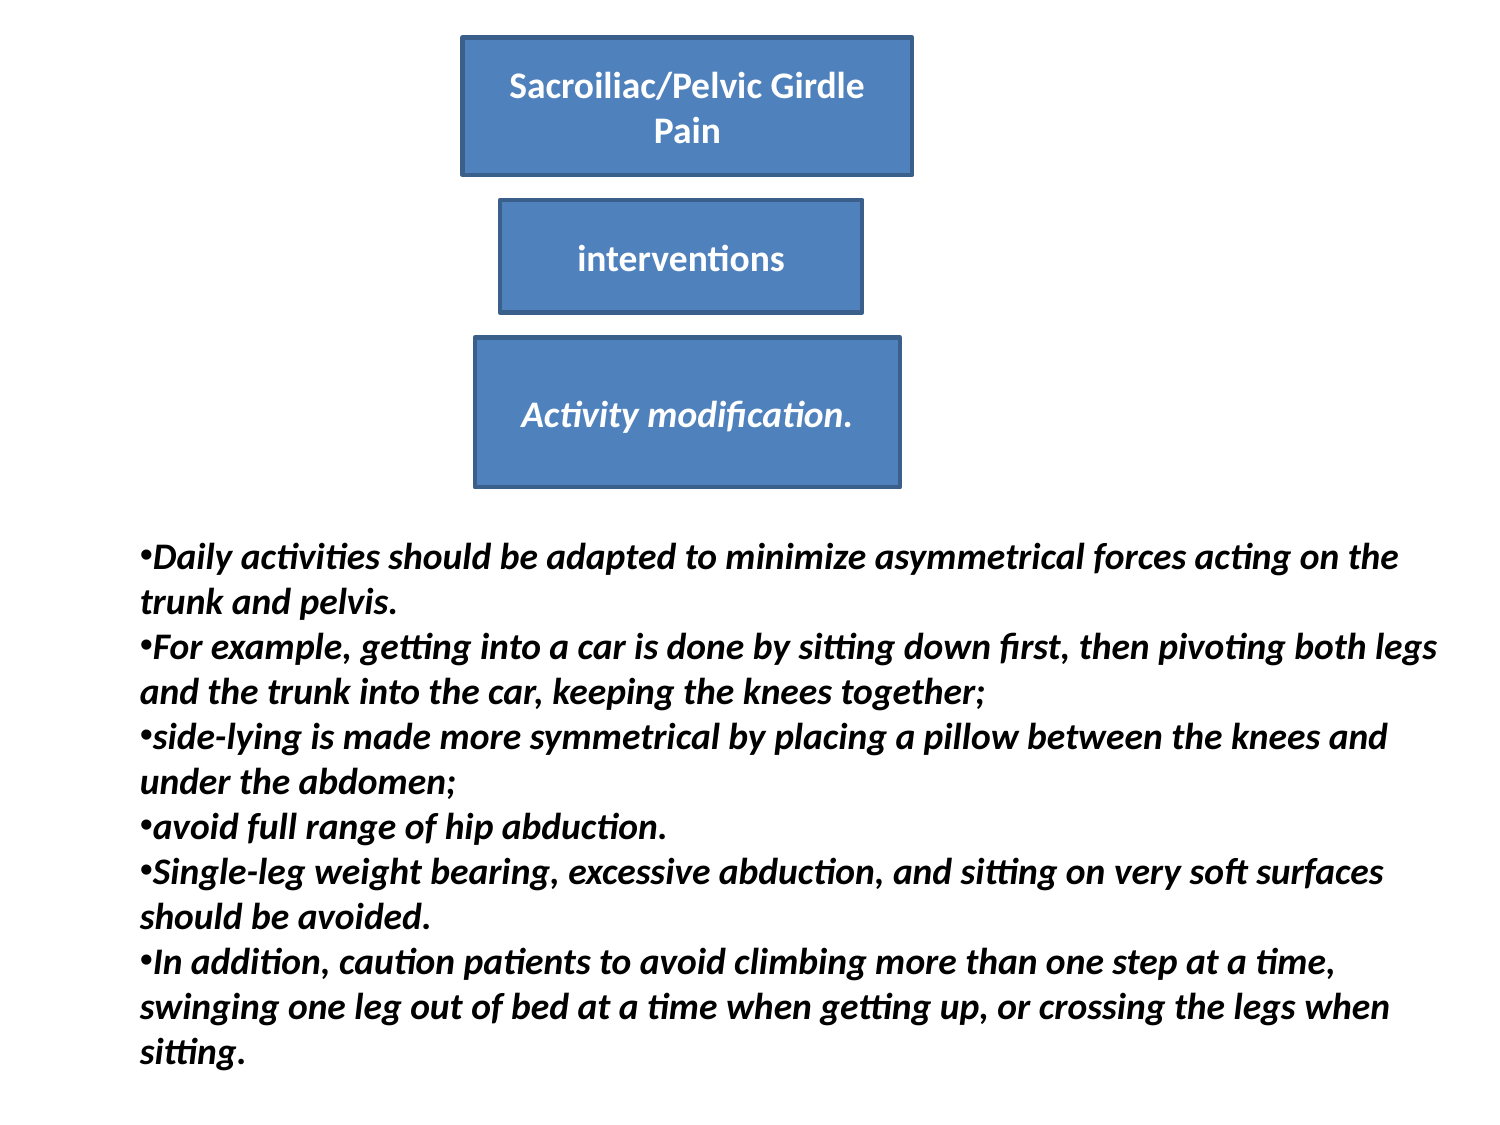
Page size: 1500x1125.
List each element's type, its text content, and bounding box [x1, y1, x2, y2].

text_box Activity modification. [473, 335, 902, 489]
text_box Daily activities should be adapted to minimize asymmetrical forces acting on the trunk and pelvis. For example, getting into a car is done by sitting down first, then pivoting both legs and the trunk into the car, keeping the knees together; side-lying is made more symmetrical by placing a pillow between the knees and under the abdomen; avoid full range of hip abduction. Single-leg weight bearing, excessive abduction, and sitting on very soft surfaces should be avoided. In addition, caution patients to avoid climbing more than one step at a time, swinging one leg out of bed at a time when getting up, or crossing the legs when sitting. [124, 524, 1463, 1080]
text_box interventions [498, 198, 864, 315]
text_box Sacroiliac/Pelvic Girdle Pain [460, 35, 914, 177]
